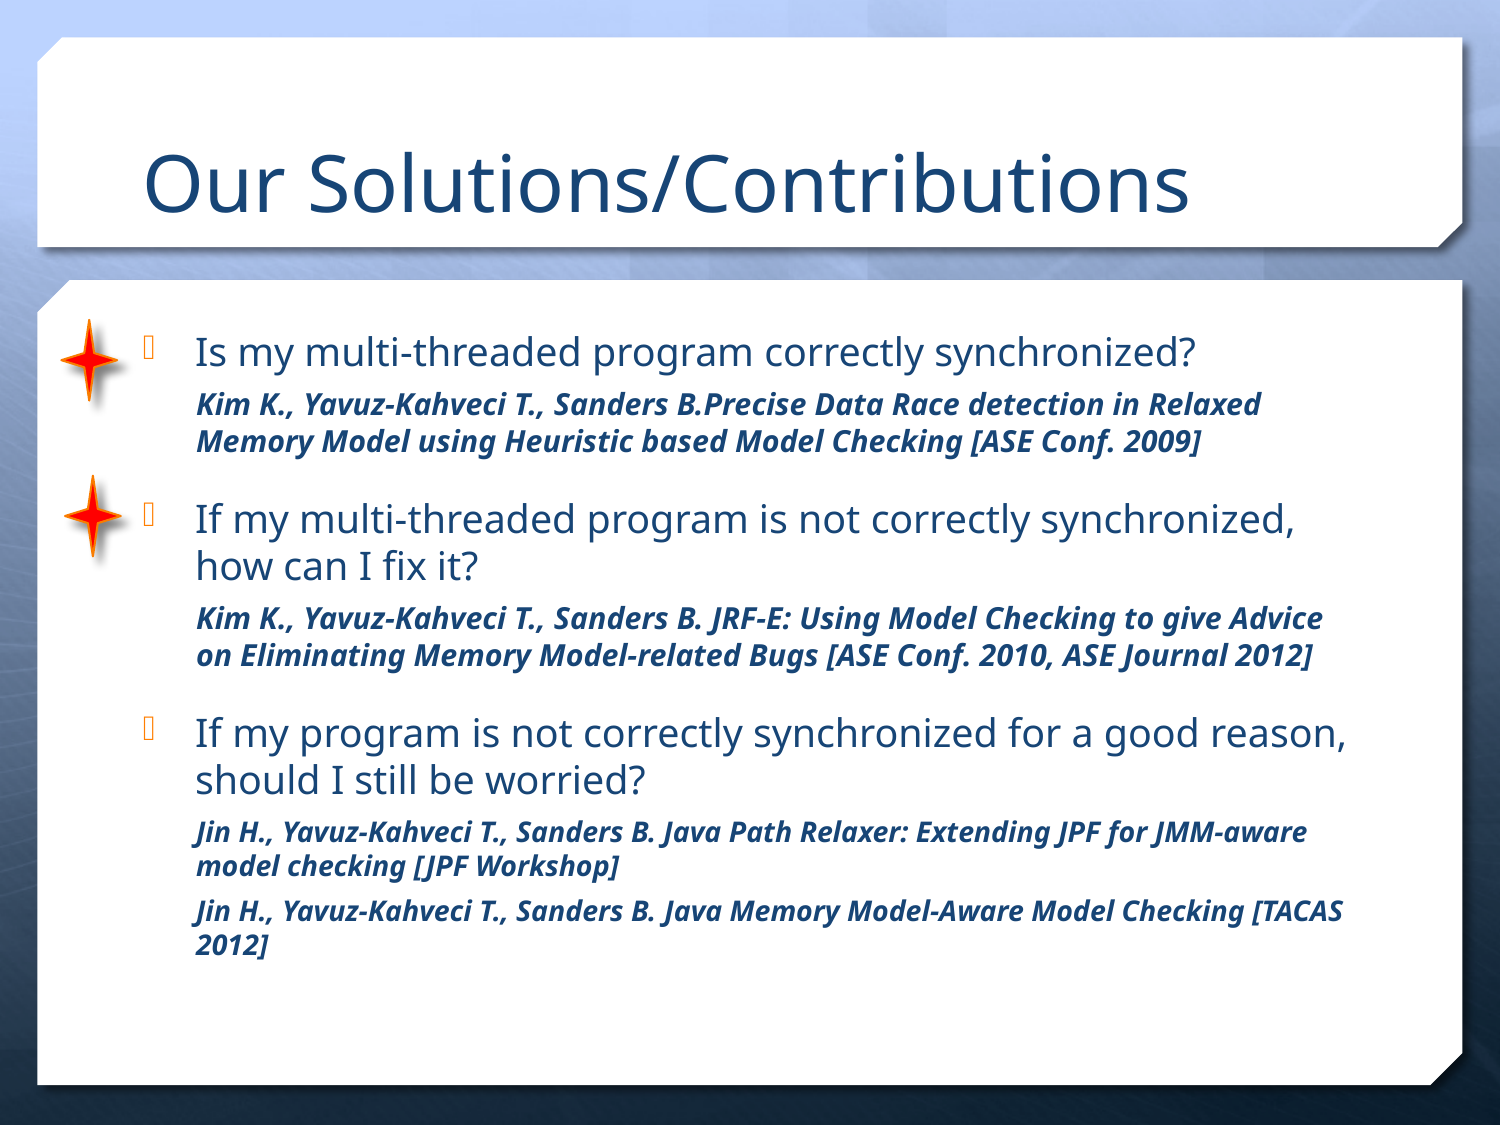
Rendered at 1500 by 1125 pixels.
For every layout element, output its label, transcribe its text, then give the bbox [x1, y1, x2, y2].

text_box [63, 474, 122, 558]
list Is my multi-threaded program correctly synchronized? Kim K., Yavuz-Kahveci T., Sanders B.Precise Data Race detection in Relaxed Memory Model using Heuristic based Model Checking [ASE Conf. 2009] If my multi-threaded program is not correctly synchronized, how can I fix it? Kim K., Yavuz-Kahveci T., Sanders B. JRF-E: Using Model Checking to give Advice on Eliminating Memory Model-related Bugs [ASE Conf. 2010, ASE Journal 2012] If my program is not correctly synchronized for a good reason, should I still be worried? Jin H., Yavuz-Kahveci T., Sanders B. Java Path Relaxer: Extending JPF for JMM-aware model checking [JPF Workshop] Jin H., Yavuz-Kahveci T., Sanders B. Java Memory Model-Aware Model Checking [TACAS 2012] [127, 319, 1372, 978]
text_box [60, 318, 119, 402]
title Our Solutions/Contributions [127, 48, 1372, 236]
